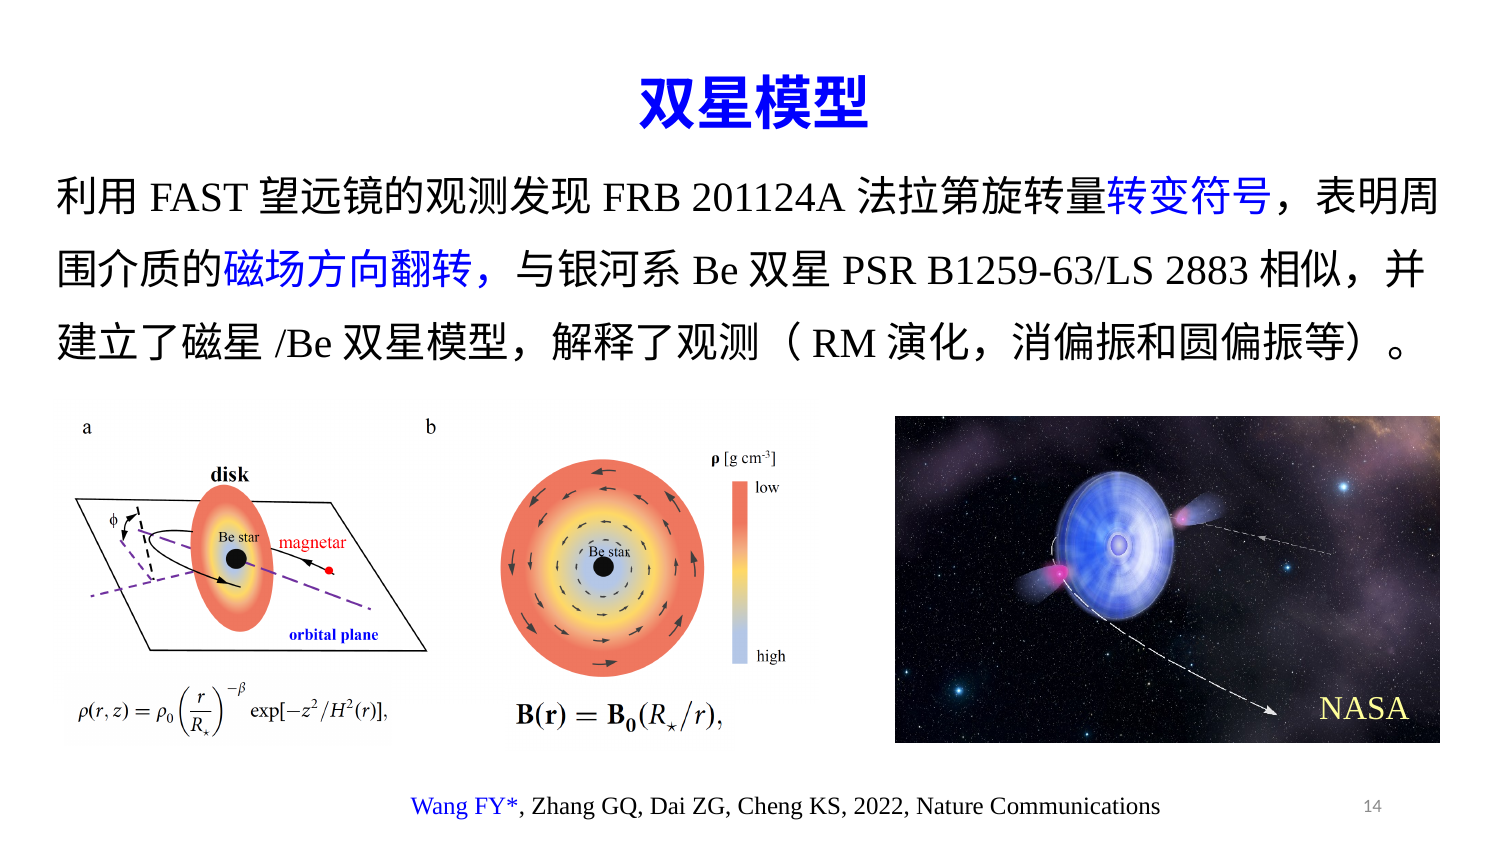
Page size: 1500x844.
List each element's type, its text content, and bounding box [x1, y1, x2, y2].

picture [52, 400, 819, 751]
slide_number 14 [1059, 782, 1397, 827]
text_box Wang FY*, Zhang GQ, Dai ZG, Cheng KS, 2022, Nature Communications [395, 782, 1059, 827]
title 双星模型 [107, 35, 1402, 139]
picture [895, 416, 1440, 743]
text_box 利用FAST望远镜的观测发现FRB 201124A法拉第旋转量转变符号，表明周围介质的磁场方向翻转，与银河系Be双星PSR B1259-63/LS 2883相似，并建立了磁星/Be双星模型，解释了观测（RM演化，消偏振和圆偏振等）。 [41, 139, 1459, 446]
